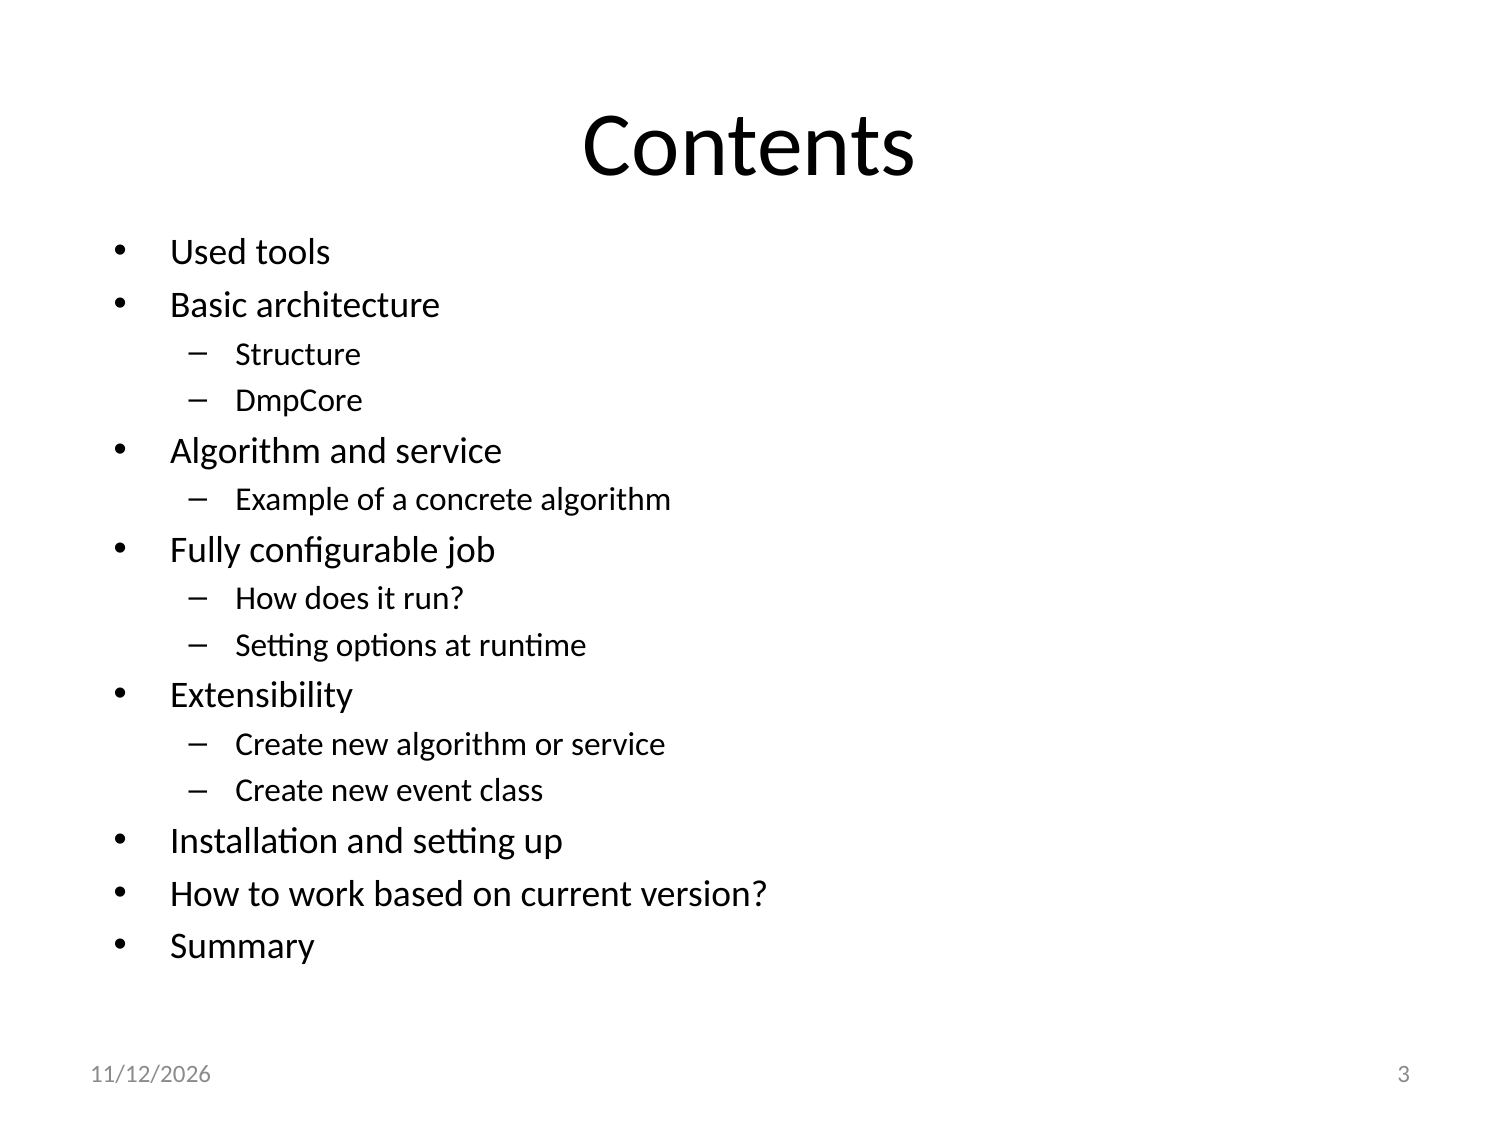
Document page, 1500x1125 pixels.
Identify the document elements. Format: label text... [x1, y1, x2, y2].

slide_number 3 [1074, 1042, 1425, 1103]
list Used tools Basic architecture Structure DmpCore Algorithm and service Example of a concrete algorithm Fully configurable job How does it run? Setting options at runtime Extensibility Create new algorithm or service Create new event class Installation and setting up How to work based on current version? Summary [98, 219, 1447, 982]
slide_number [75, 1042, 425, 1103]
title Contents [75, 45, 1425, 233]
